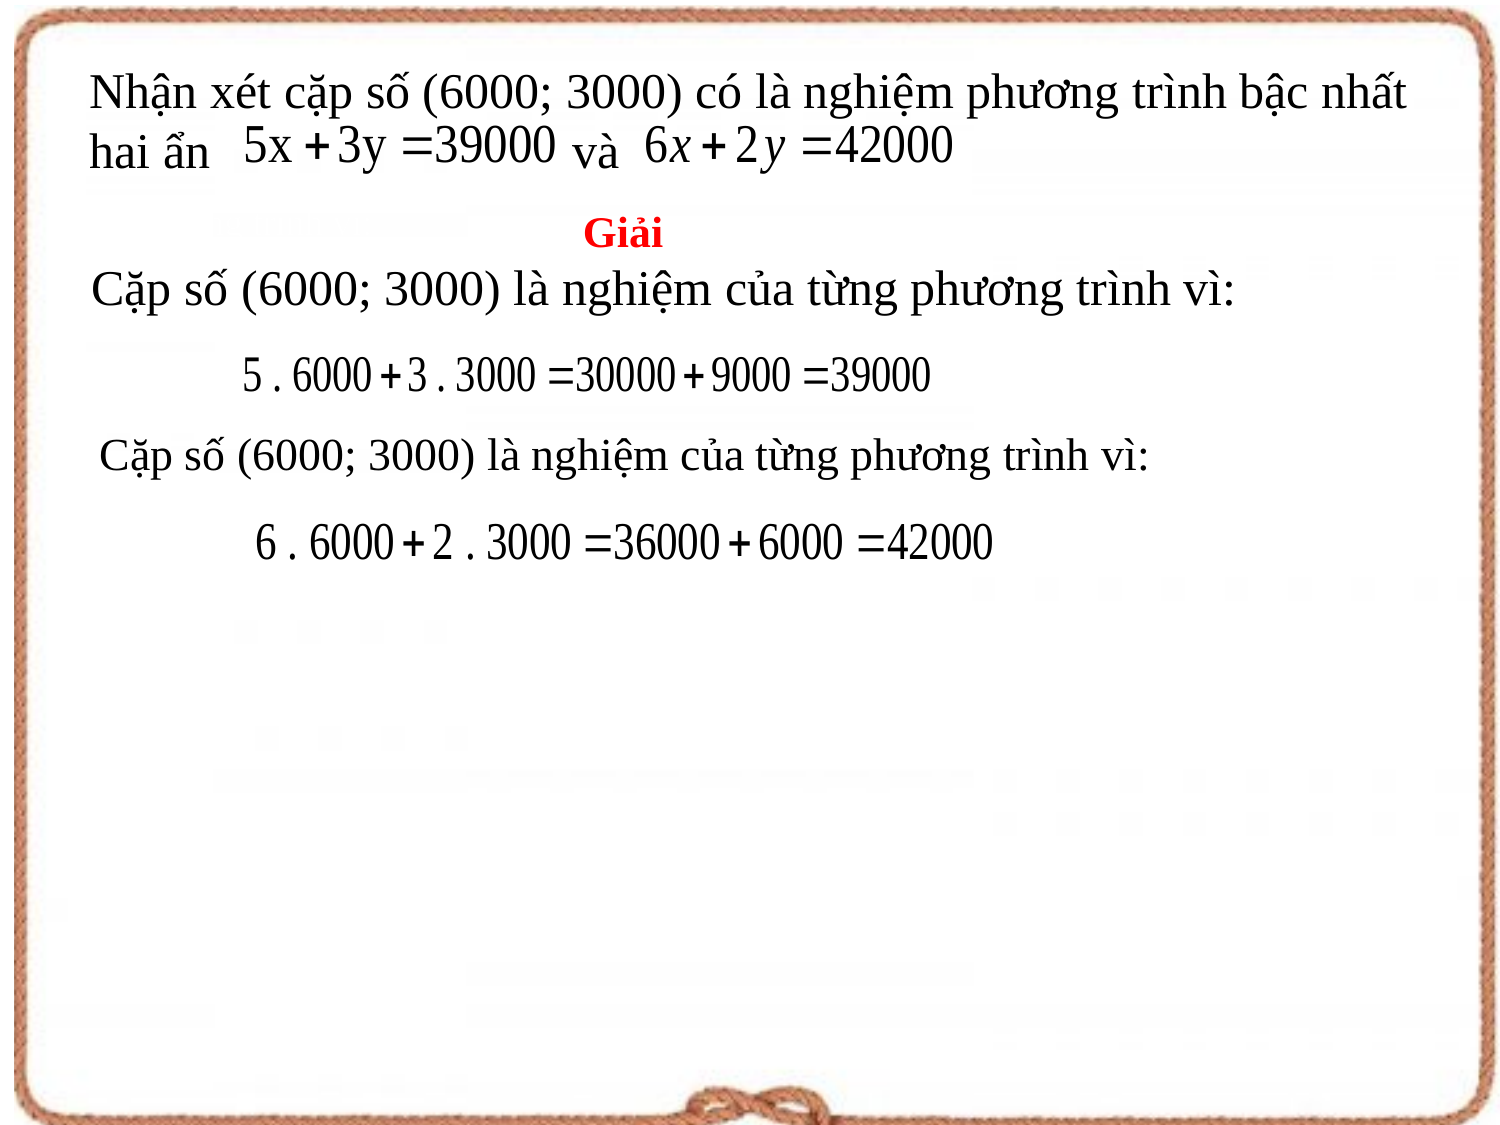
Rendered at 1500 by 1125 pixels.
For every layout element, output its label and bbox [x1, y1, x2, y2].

text_box [237, 112, 563, 186]
picture [14, 5, 1500, 1125]
text_box [637, 112, 963, 186]
text_box [249, 509, 1000, 581]
text_box [237, 344, 936, 413]
